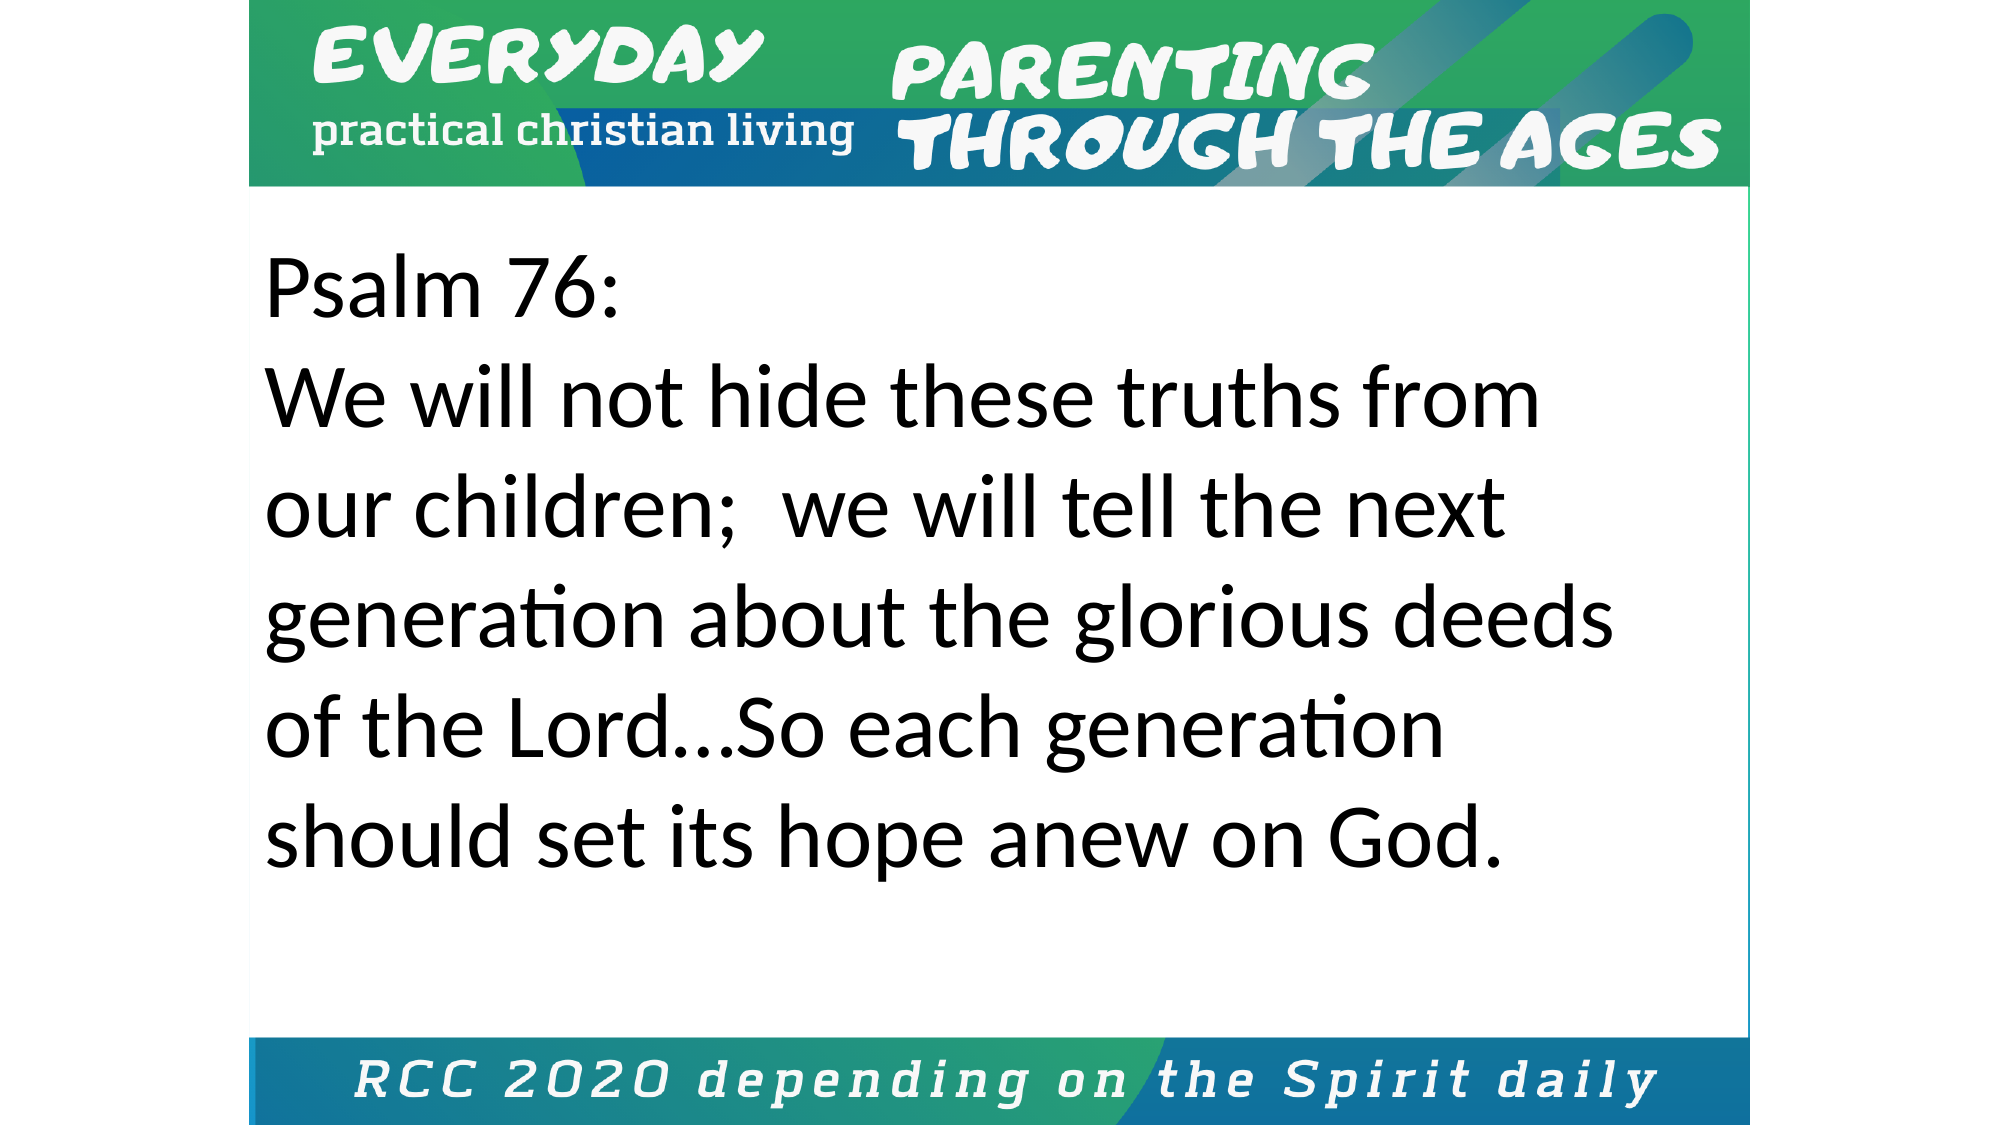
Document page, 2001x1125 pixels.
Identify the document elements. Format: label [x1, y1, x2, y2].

picture [249, 0, 1750, 1125]
